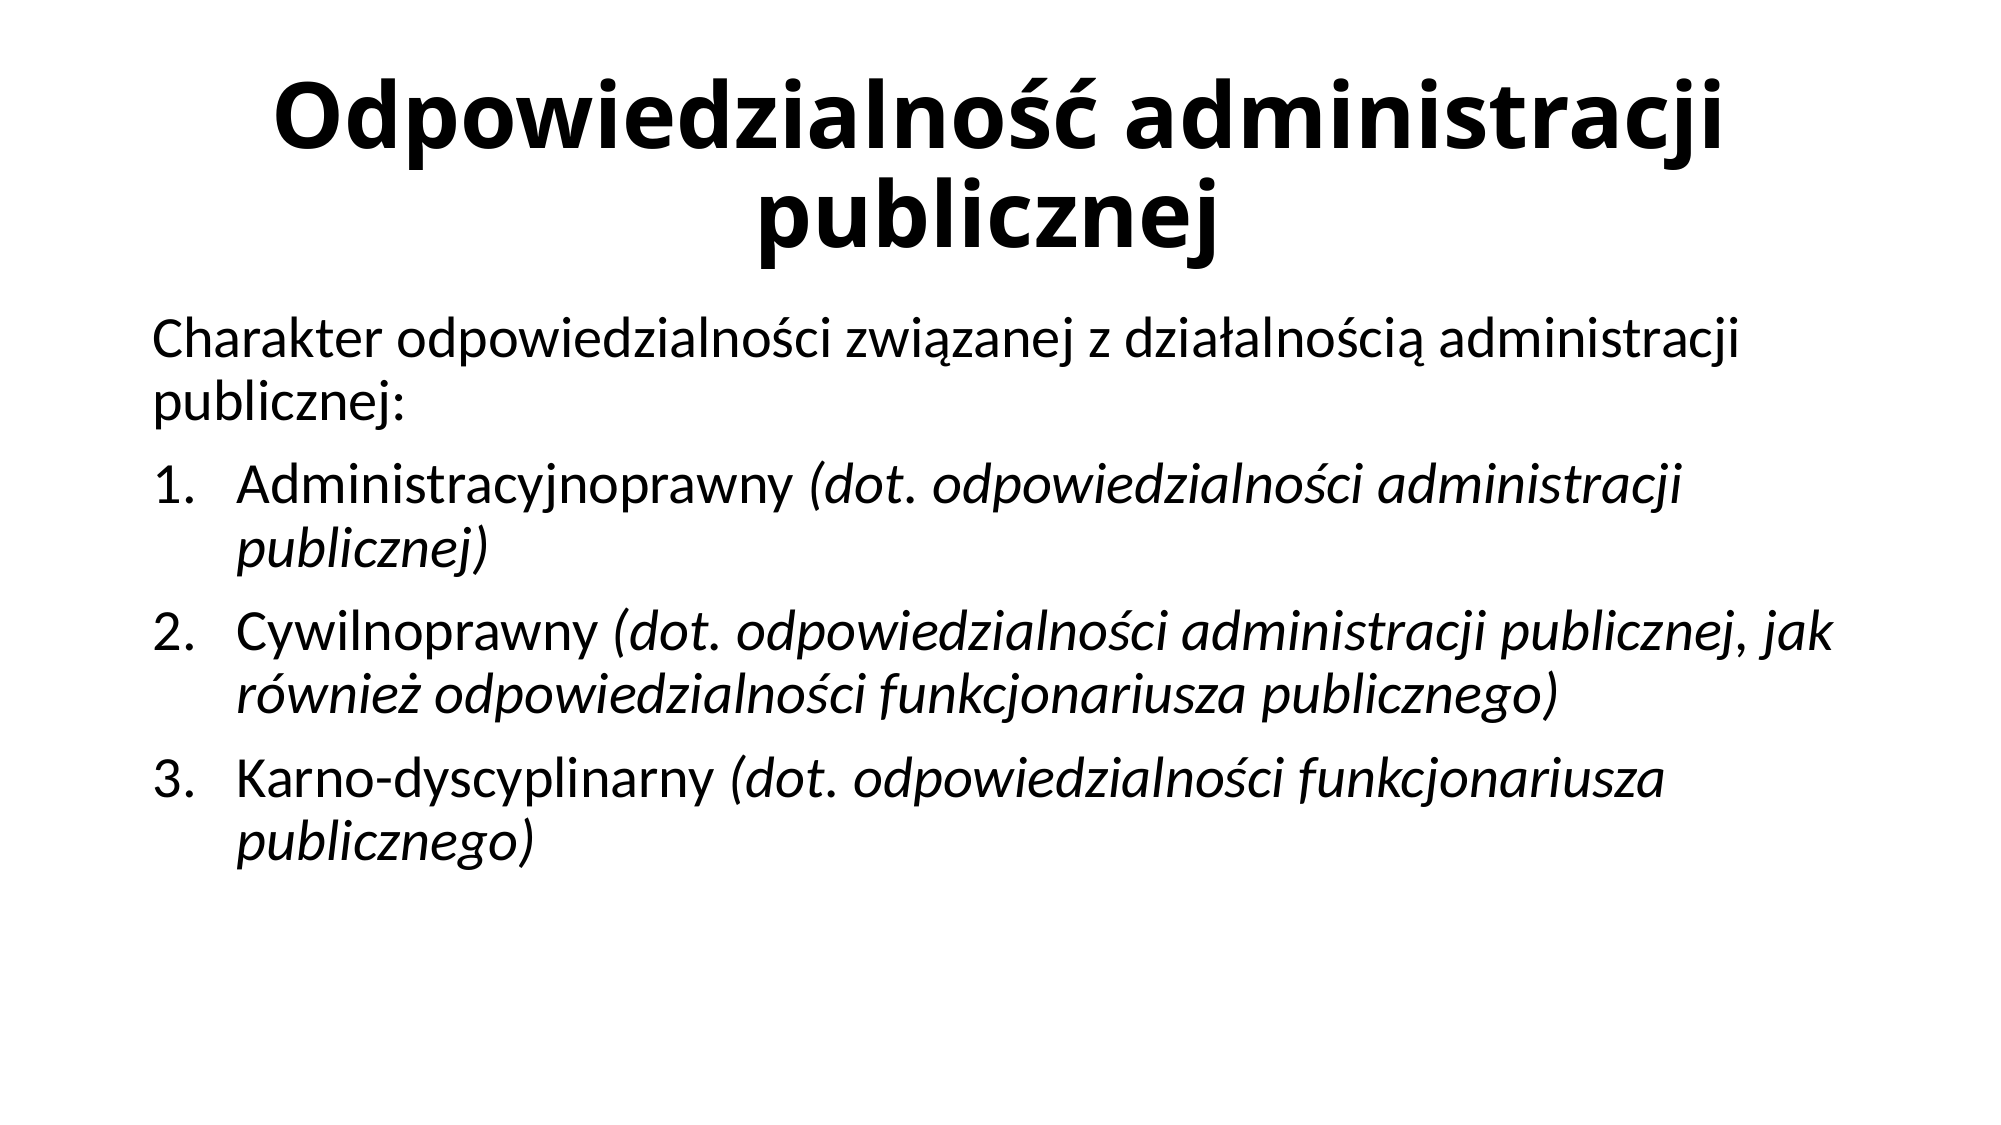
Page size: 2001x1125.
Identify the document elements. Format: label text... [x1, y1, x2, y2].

title Odpowiedzialność administracji publicznej [137, 59, 1863, 278]
list Charakter odpowiedzialności związanej z działalnością administracji publicznej: Administracyjnoprawny (dot. odpowiedzialności administracji publicznej) Cywilnoprawny (dot. odpowiedzialności administracji publicznej, jak również odpowiedzialności funkcjonariusza publicznego) Karno-dyscyplinarny (dot. odpowiedzialności funkcjonariusza publicznego) [137, 299, 1863, 1014]
